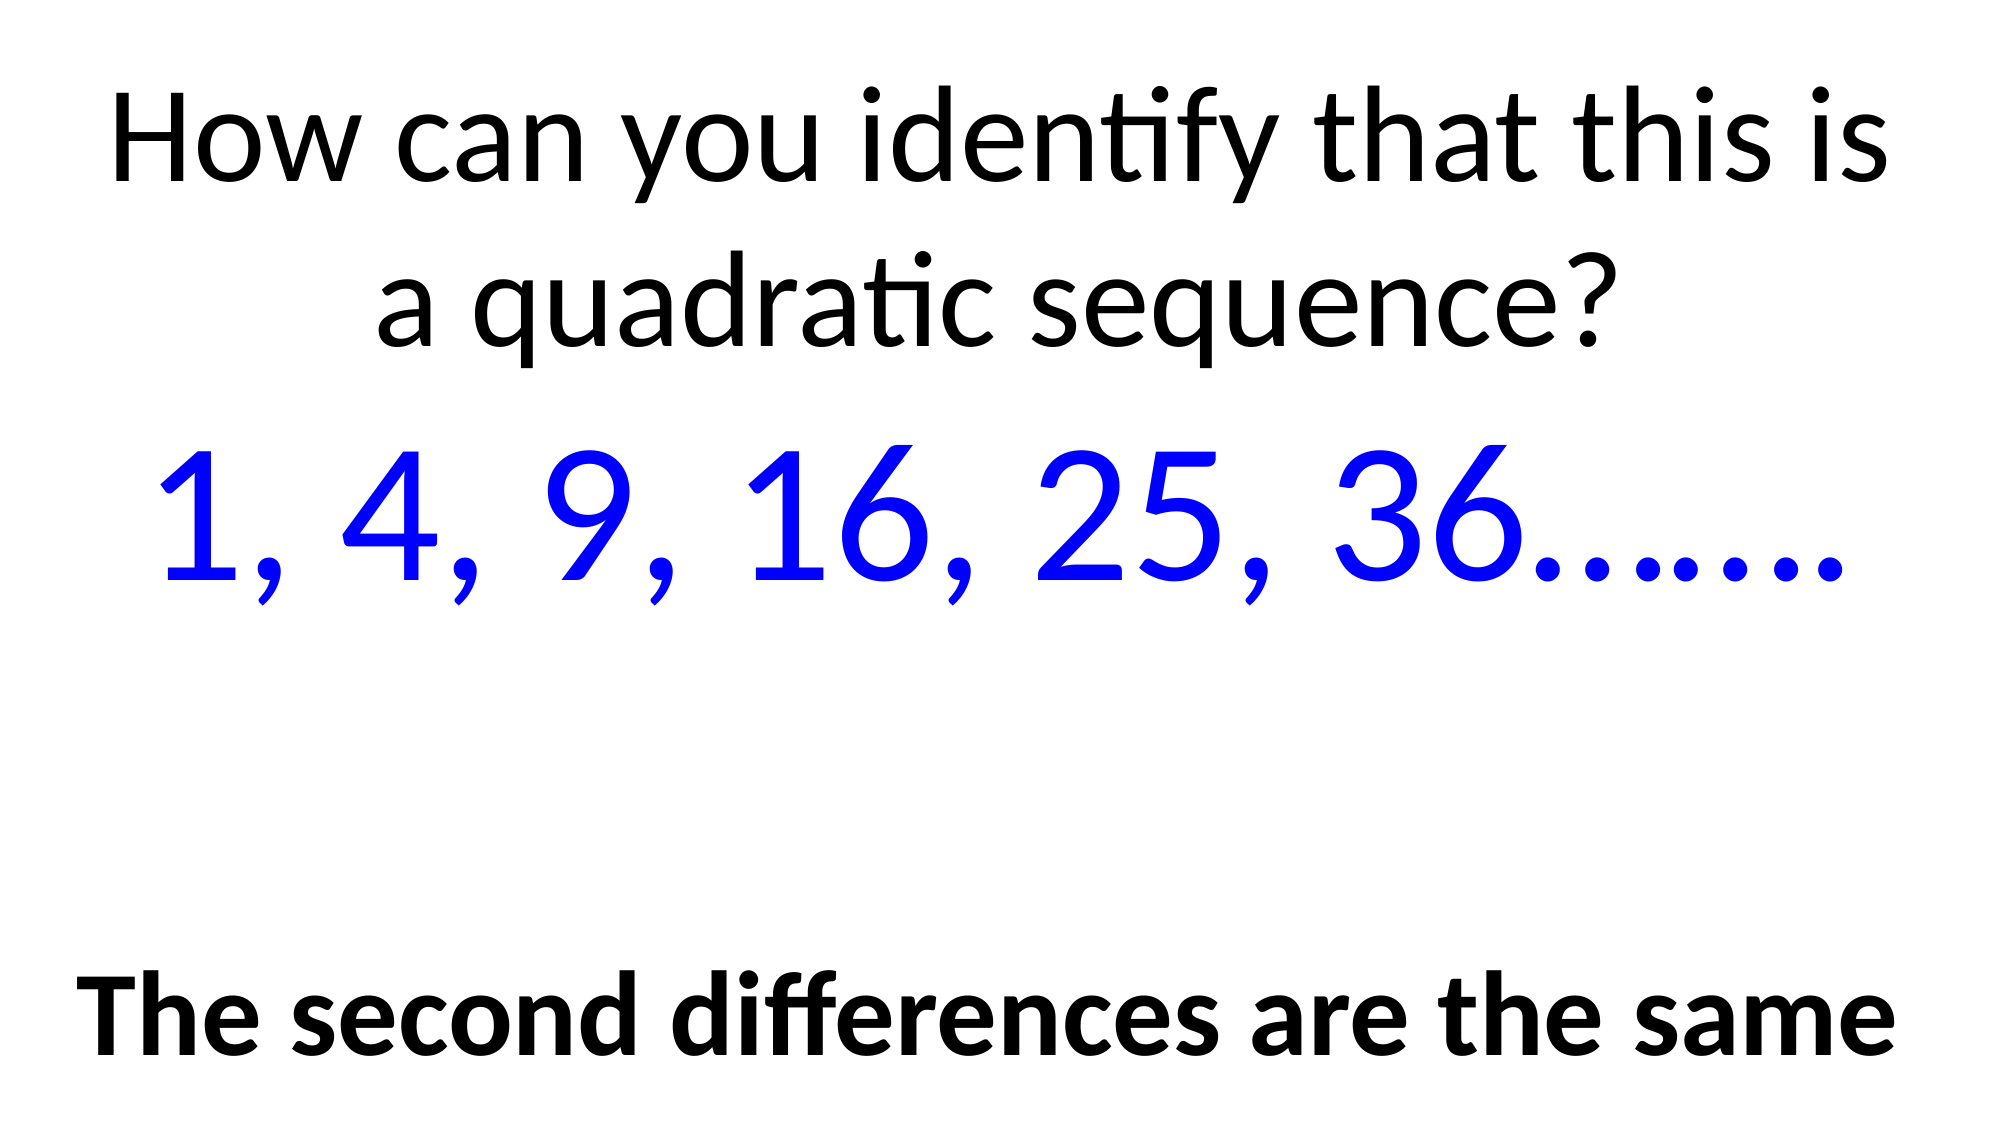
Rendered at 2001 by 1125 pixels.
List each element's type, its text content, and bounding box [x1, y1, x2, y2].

text_box How can you identify that this is a quadratic sequence? [72, 36, 1928, 381]
text_box The second differences are the same [31, 926, 1945, 1087]
text_box 1, 4, 9, 16, 25, 36……. [102, 381, 1898, 629]
